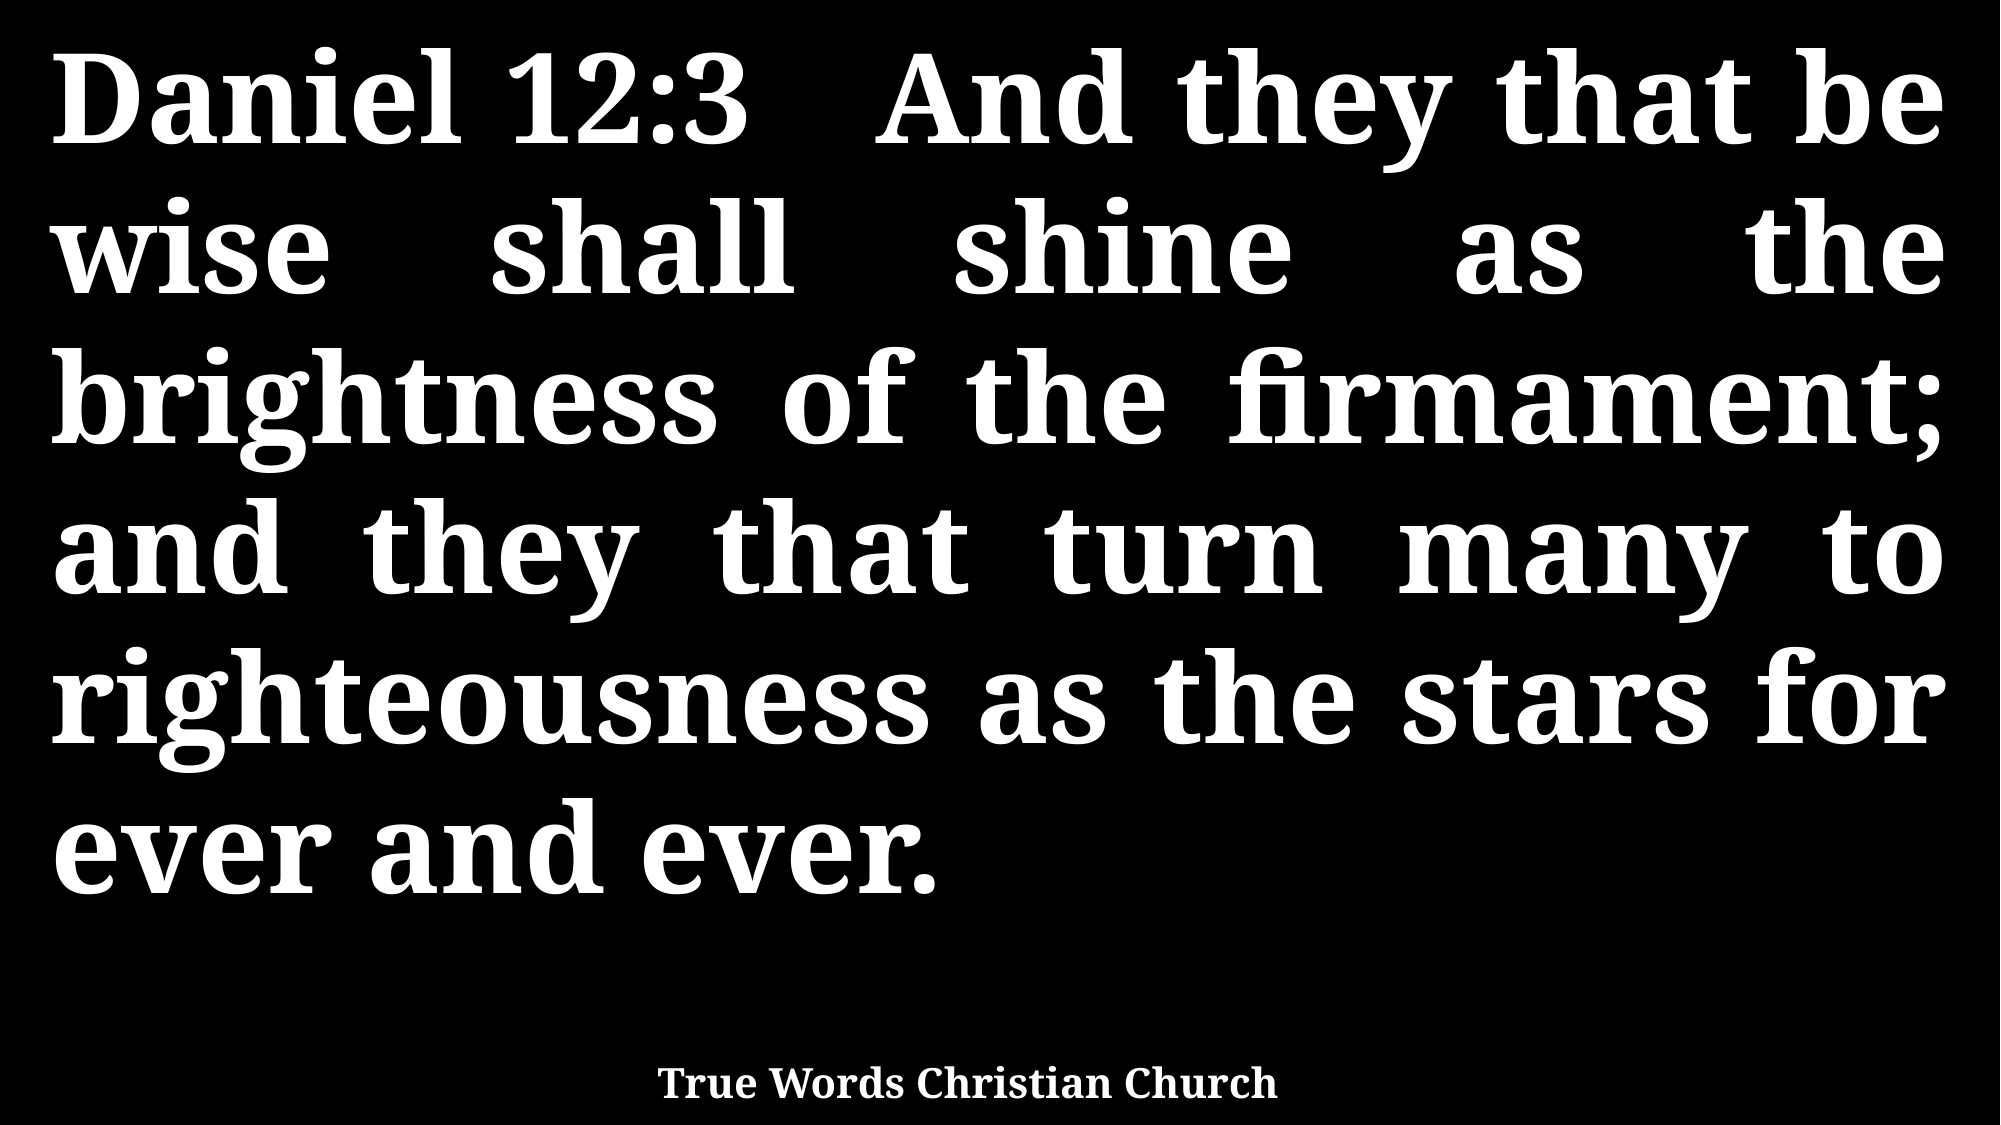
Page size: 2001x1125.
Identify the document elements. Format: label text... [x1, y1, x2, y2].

text_box Daniel 12:3 And they that be wise shall shine as the brightness of the firmament; and they that turn many to righteousness as the stars for ever and ever. [35, 11, 1965, 927]
text_box True Words Christian Church [642, 1049, 1294, 1114]
